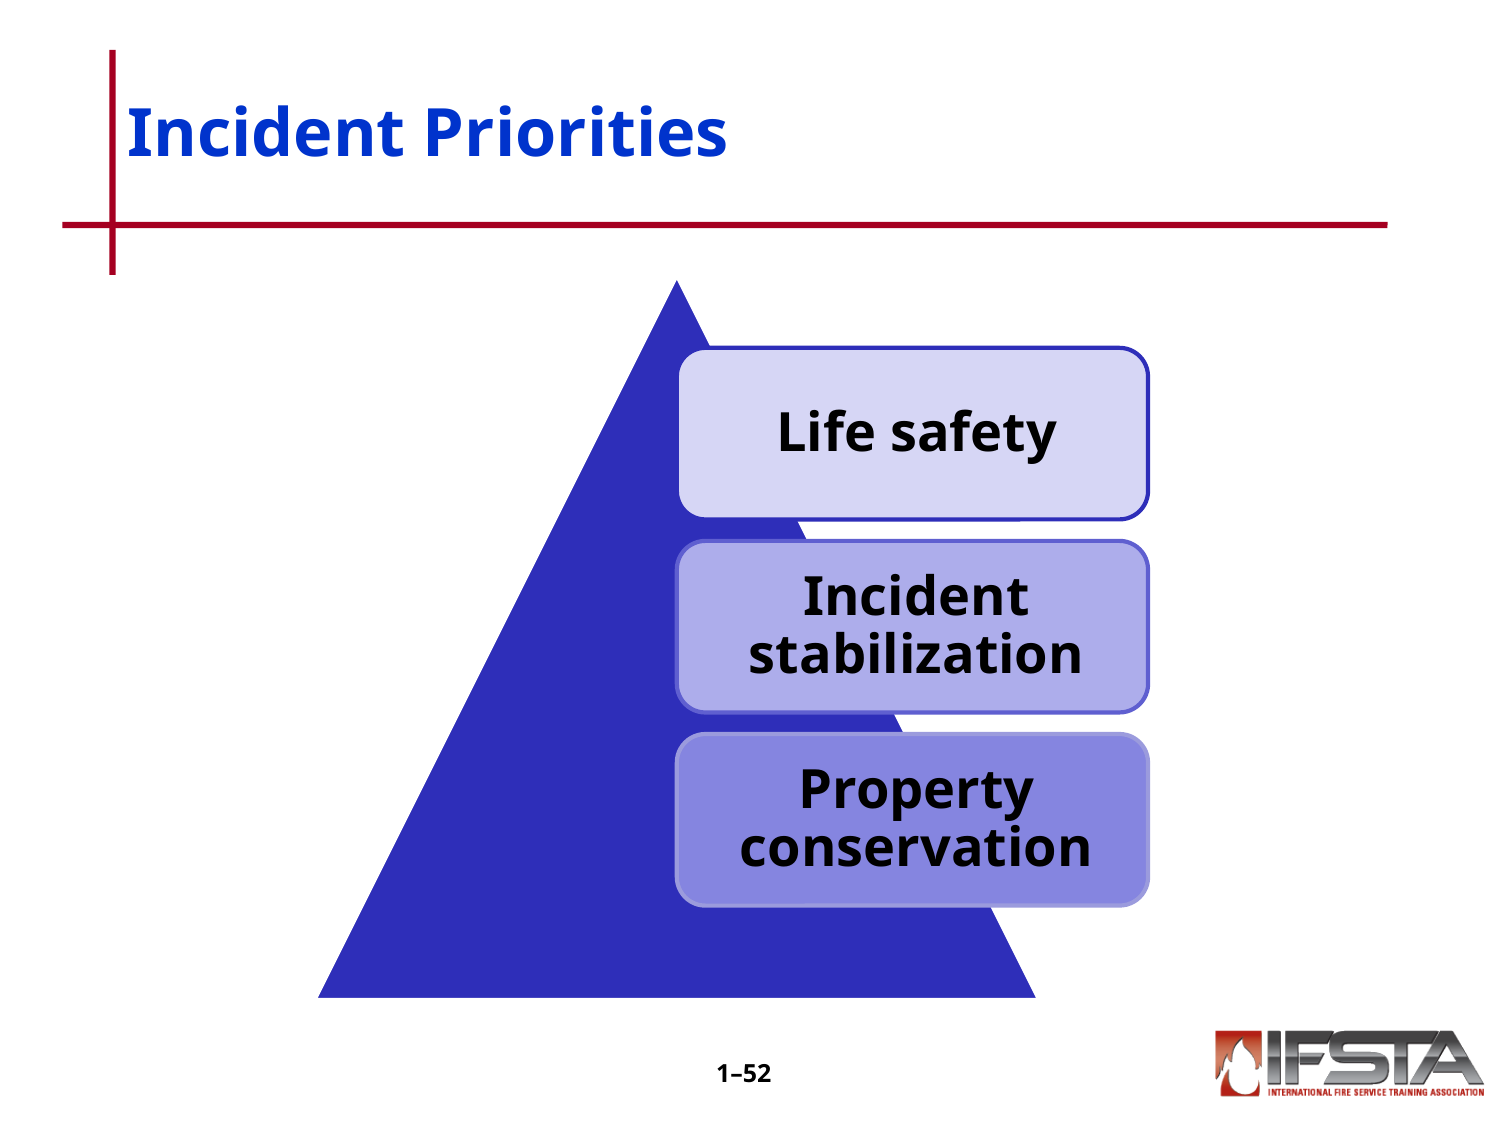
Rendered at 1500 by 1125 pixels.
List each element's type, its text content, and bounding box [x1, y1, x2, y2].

slide_number 1–51 [587, 1050, 900, 1125]
title Incident Priorities [112, 50, 1388, 225]
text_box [74, 274, 1388, 1001]
picture [1215, 1030, 1485, 1099]
